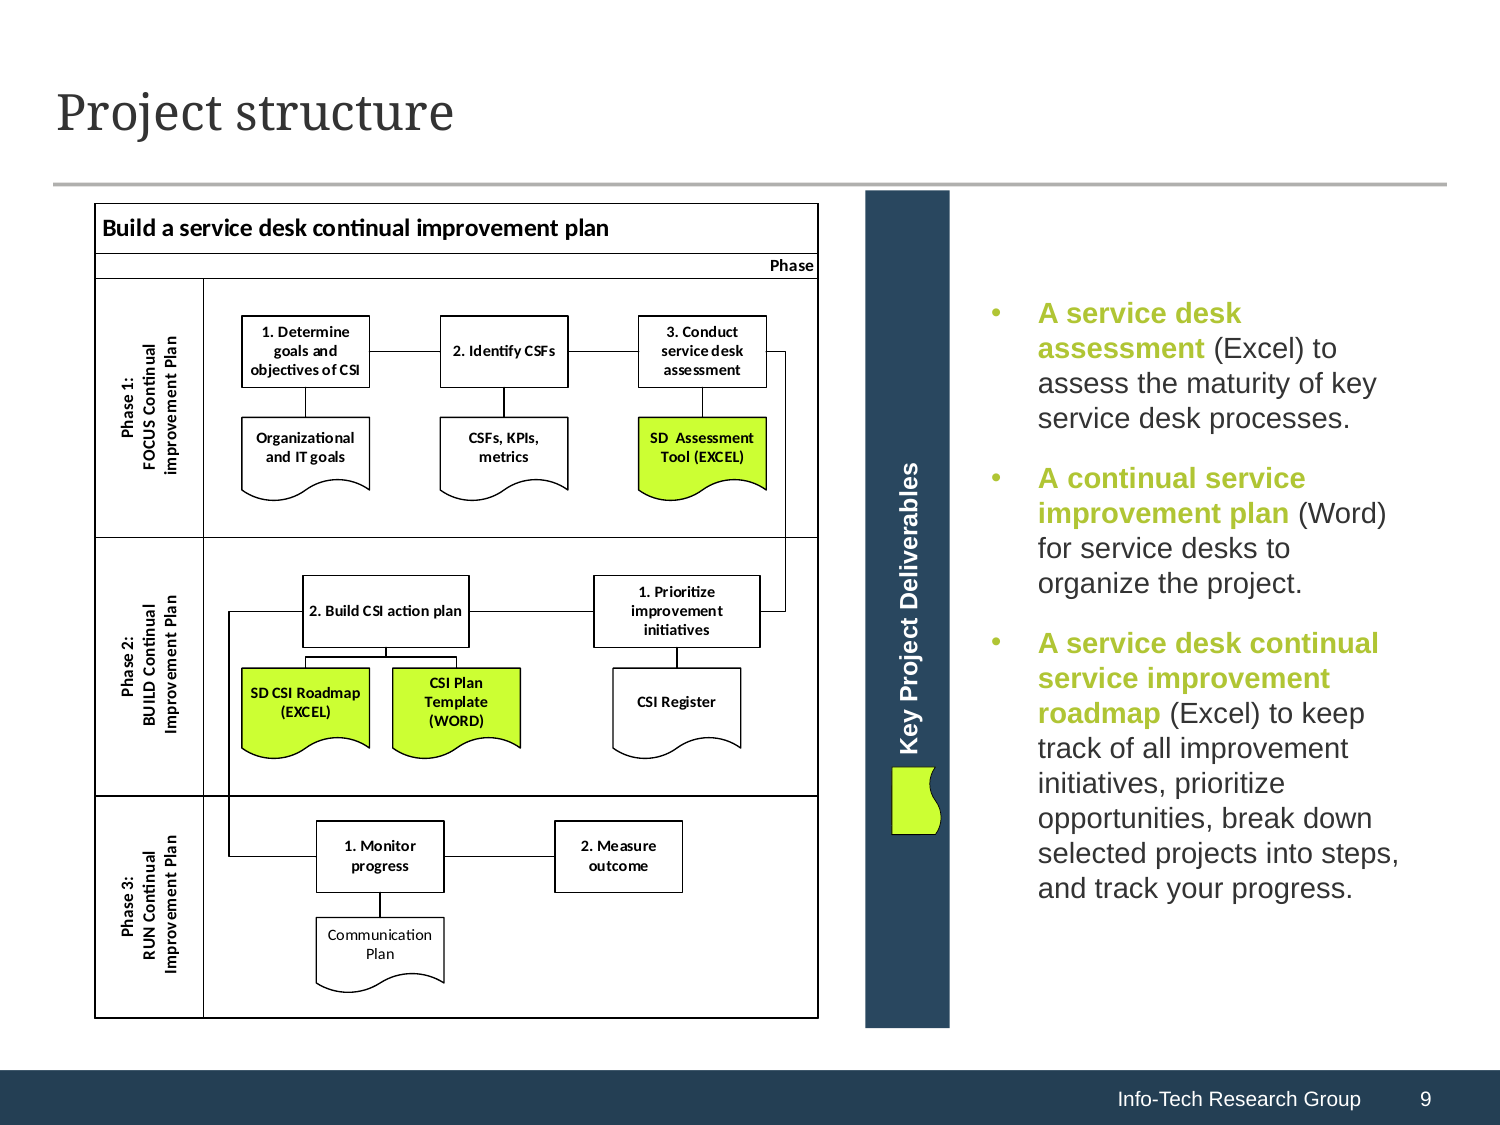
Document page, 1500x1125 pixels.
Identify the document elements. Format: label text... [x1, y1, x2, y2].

text_box A service desk assessment (Excel) to assess the maturity of key service desk processes. A continual service improvement plan (Word) for service desks to organize the project. A service desk continual service improvement roadmap (Excel) to keep track of all improvement initiatives, prioritize opportunities, break down selected projects into steps, and track your progress. [1010, 287, 1424, 912]
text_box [60, 125, 1006, 1051]
title Project structure [41, 42, 1457, 185]
picture [881, 775, 951, 828]
